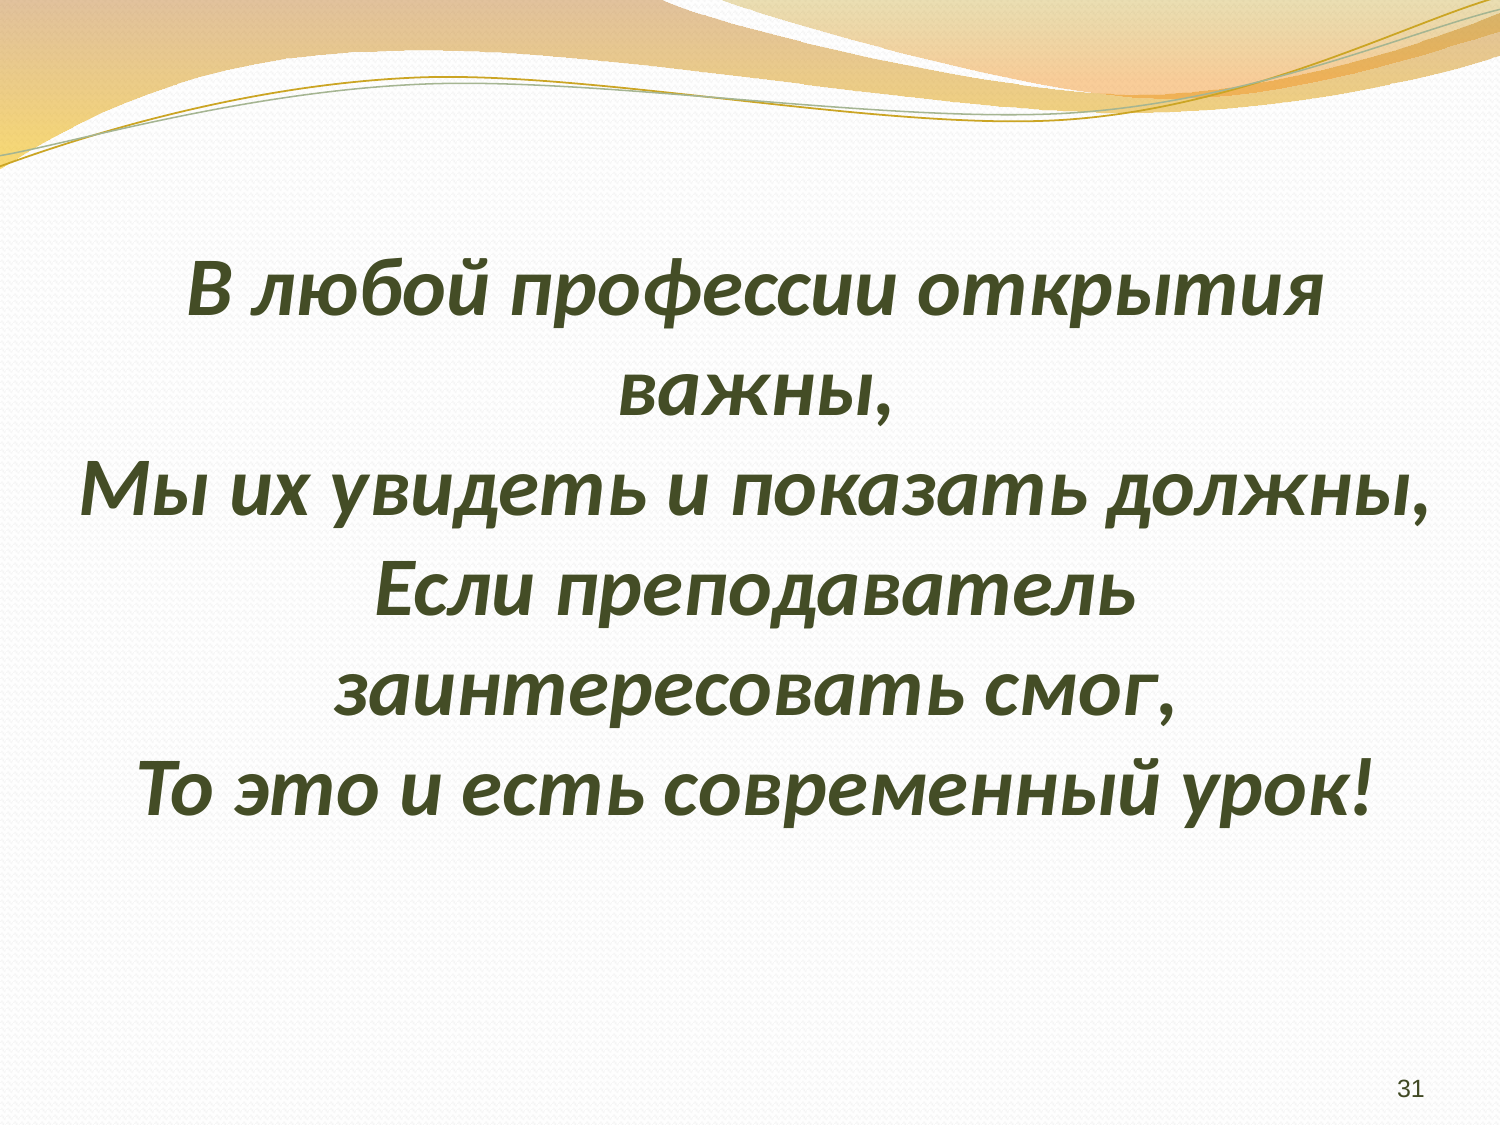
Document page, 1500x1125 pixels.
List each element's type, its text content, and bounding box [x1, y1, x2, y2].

slide_number 31 [1299, 1042, 1425, 1103]
title В любой профессии открытия важны, Мы их увидеть и показать должны, Если преподаватель заинтересовать смог, То это и есть современный урок! [75, 199, 1438, 832]
